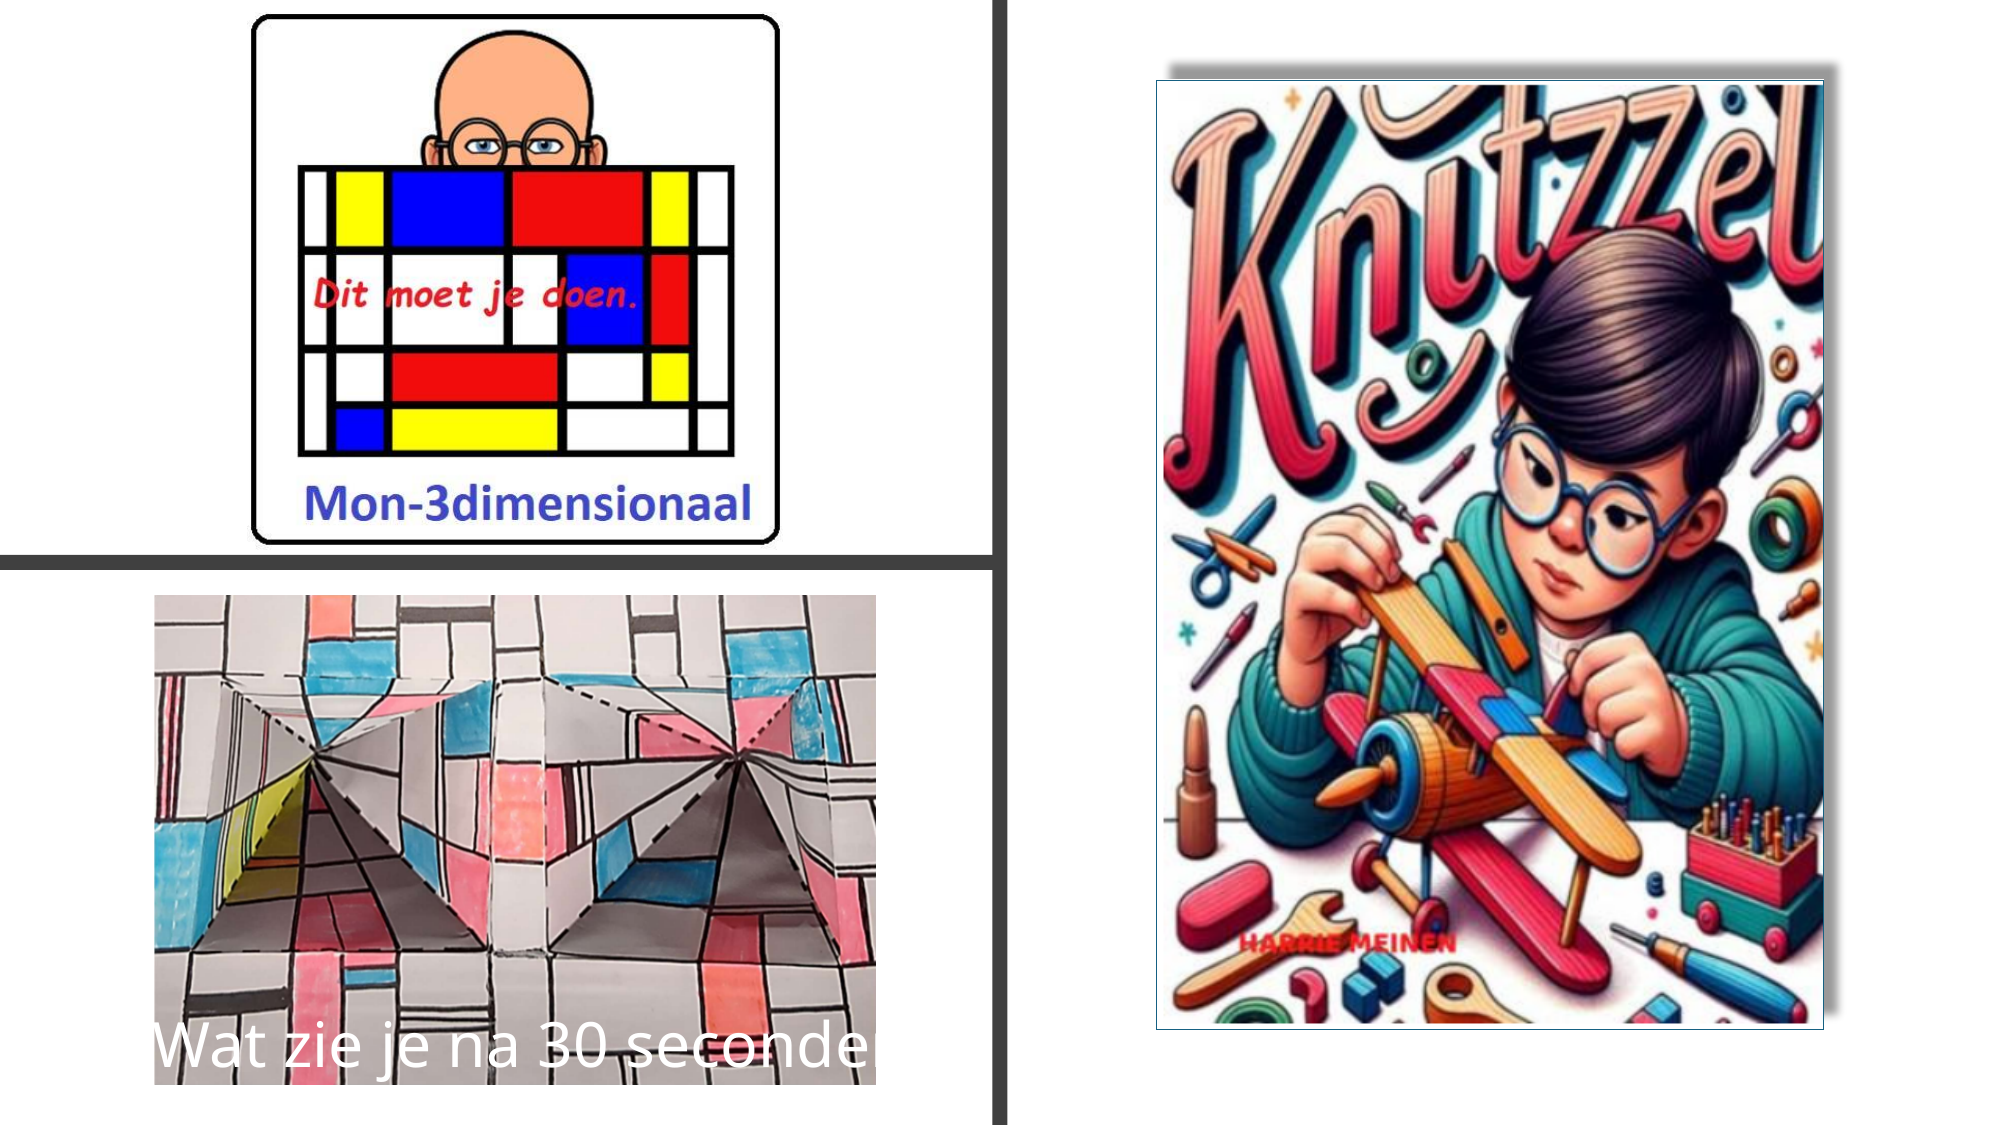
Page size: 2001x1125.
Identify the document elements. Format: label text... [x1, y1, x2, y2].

text_box [0, 553, 1006, 571]
picture [1155, 79, 1825, 1031]
text_box Wat zie je na 30 seconden? [137, 997, 992, 1088]
picture [247, 12, 784, 552]
text_box [991, 0, 1009, 1125]
picture [153, 595, 877, 1085]
